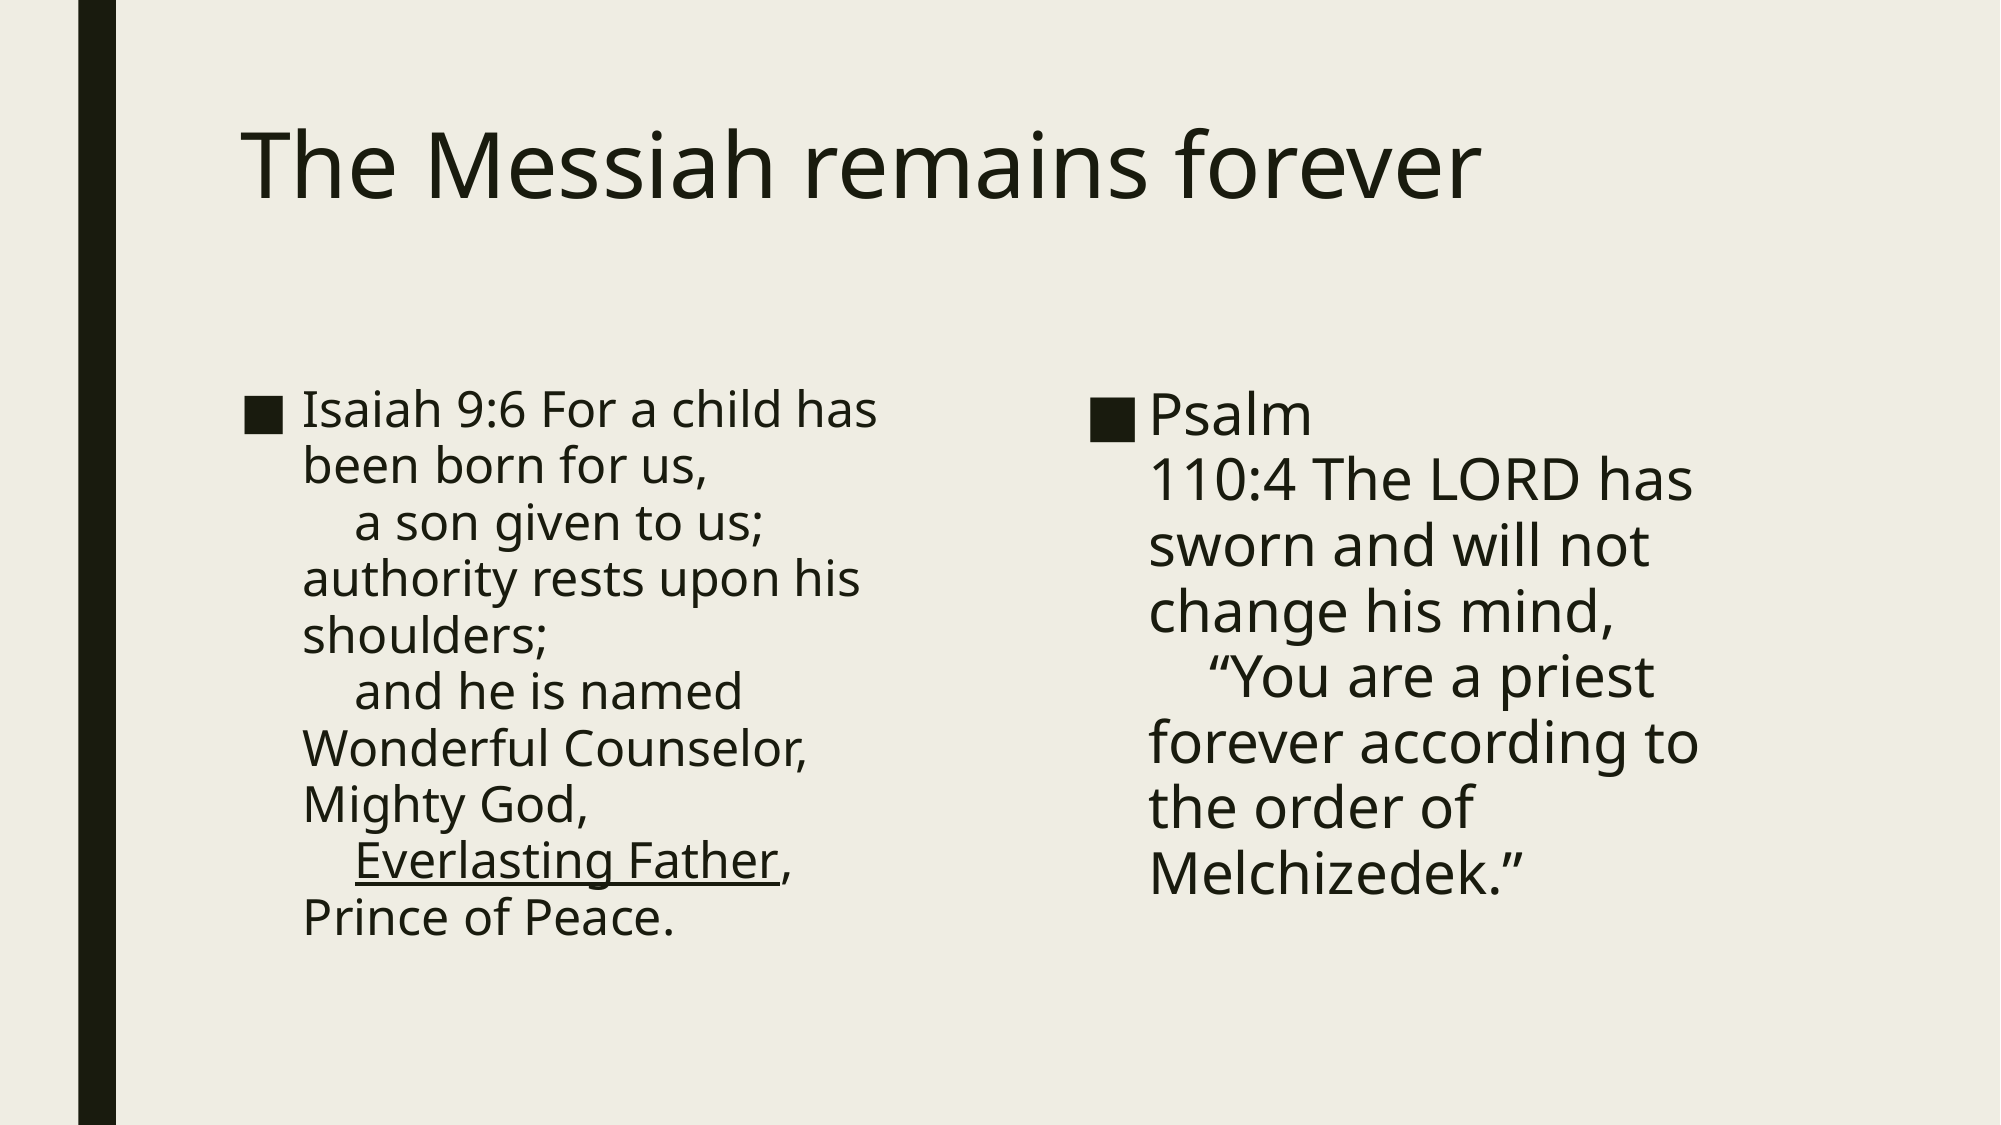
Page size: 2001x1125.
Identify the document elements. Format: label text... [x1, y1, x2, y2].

title The Messiah remains forever [225, 112, 1800, 357]
list Isaiah 9:6 For a child has been born for us, a son given to us; authority rests upon his shoulders; and he is named Wonderful Counselor, Mighty God, Everlasting Father, Prince of Peace. [225, 375, 955, 963]
list Psalm 110:4 The Lord has sworn and will not change his mind, “You are a priest forever according to the order of Melchizedek.” [1070, 375, 1801, 963]
